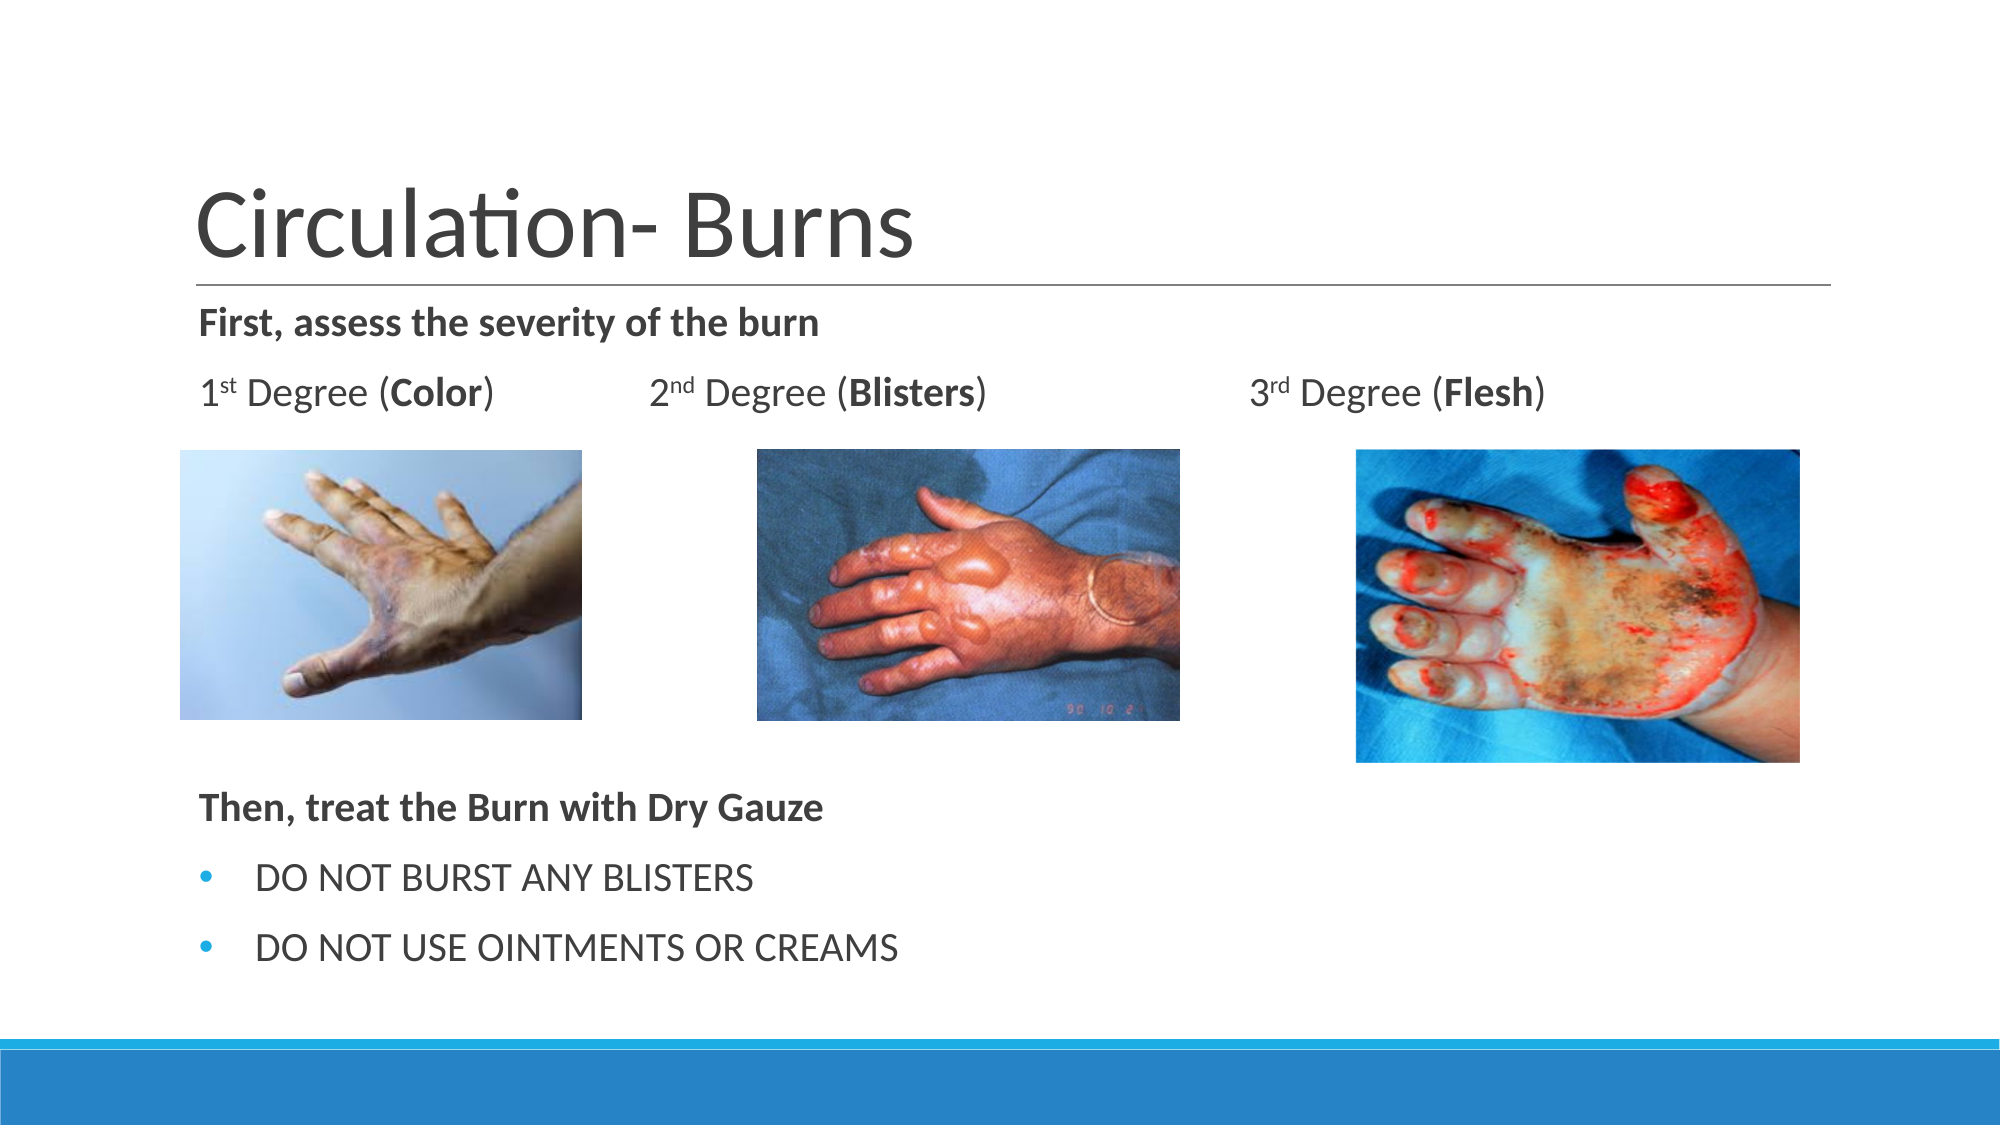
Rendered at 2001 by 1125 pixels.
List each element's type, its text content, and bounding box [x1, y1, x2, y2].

picture [756, 449, 1180, 721]
text_box Then, treat the Burn with Dry Gauze DO NOT BURST ANY BLISTERS DO NOT USE OINTMENTS OR CREAMS [179, 633, 1303, 929]
picture [1356, 383, 1799, 829]
text_box First, assess the severity of the burn 1st Degree (Color) 2nd Degree (Blisters) 3rd Degree (Flesh) [179, 292, 1845, 404]
title Circulation- Burns [180, 47, 1830, 285]
picture [179, 449, 582, 720]
